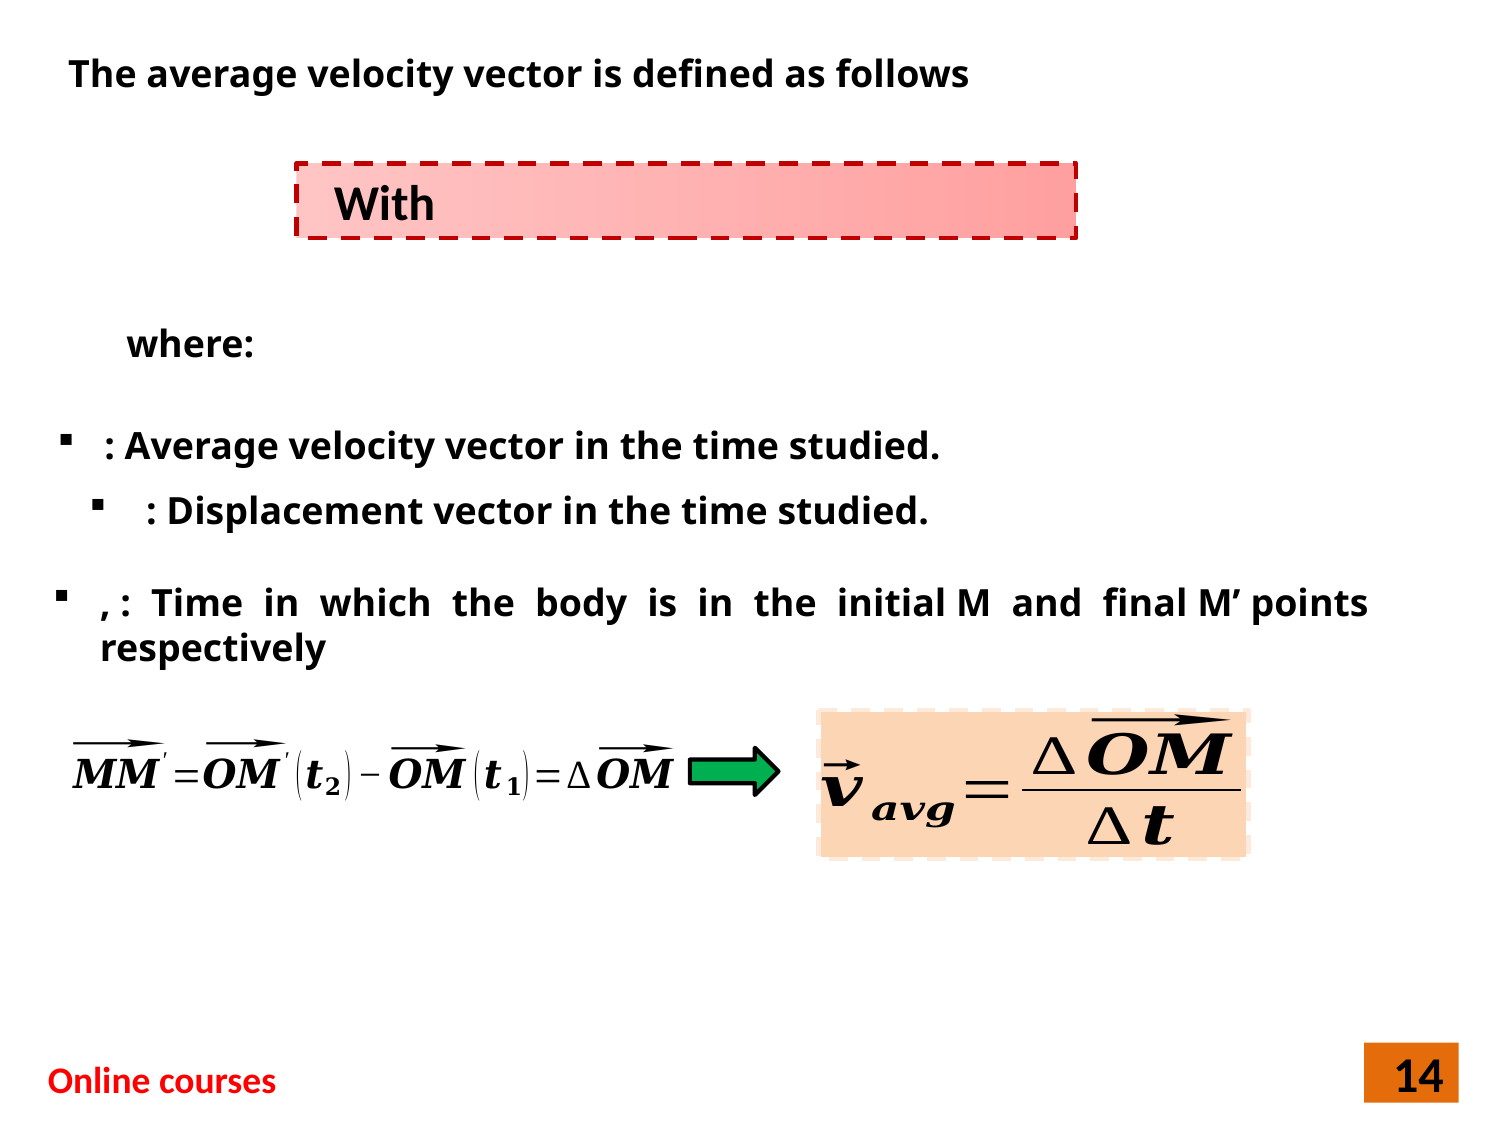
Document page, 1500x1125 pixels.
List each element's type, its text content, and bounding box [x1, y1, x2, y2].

slide_number 14 [1364, 1042, 1459, 1103]
text_box Online courses [33, 1048, 292, 1108]
text_box where: [111, 313, 270, 373]
text_box The average velocity vector is defined as follows [53, 42, 1019, 103]
text_box [687, 745, 781, 797]
